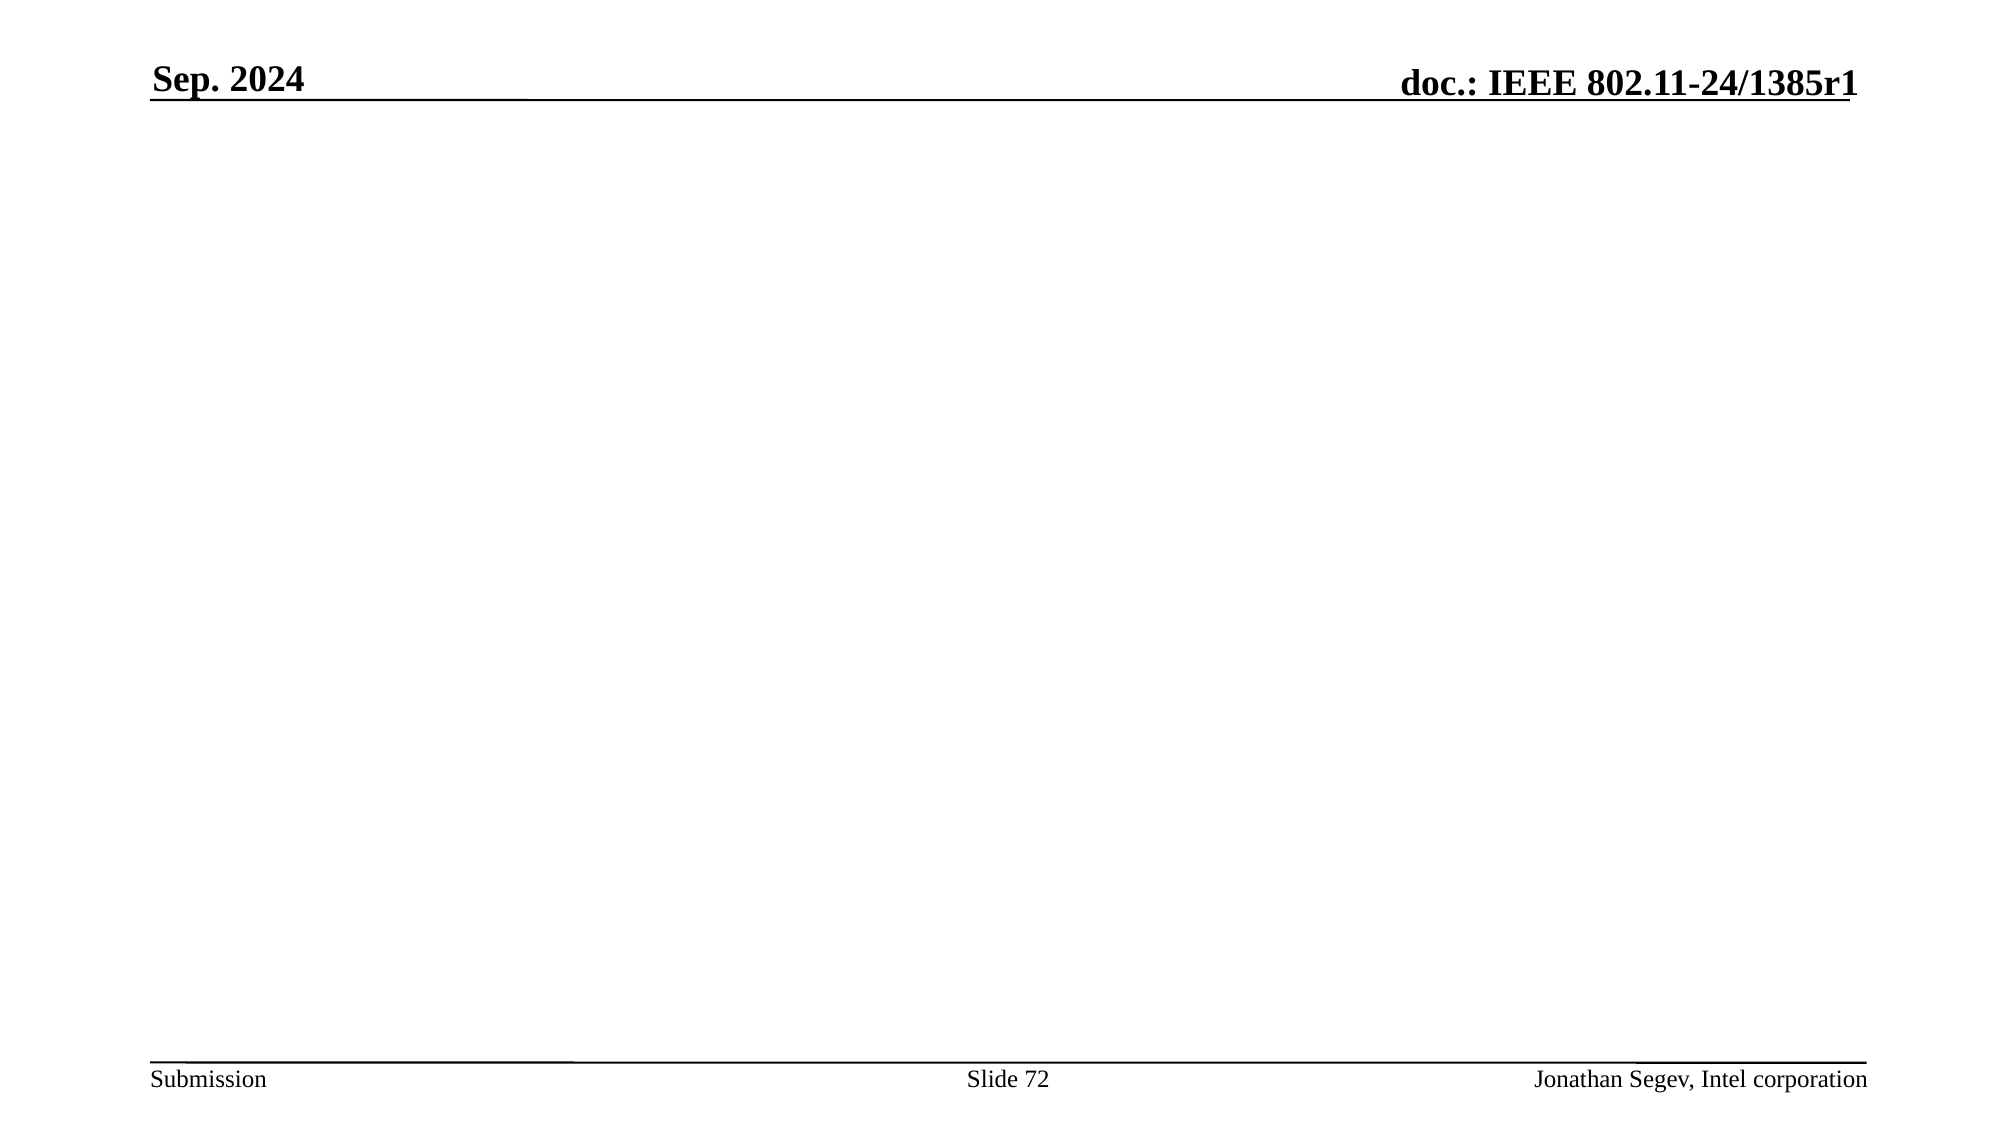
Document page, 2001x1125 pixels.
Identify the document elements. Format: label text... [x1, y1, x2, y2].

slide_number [152, 54, 563, 100]
slide_number Slide 72 [950, 1061, 1067, 1123]
footer Jonathan Segev, Intel corporation [1171, 1061, 1869, 1093]
